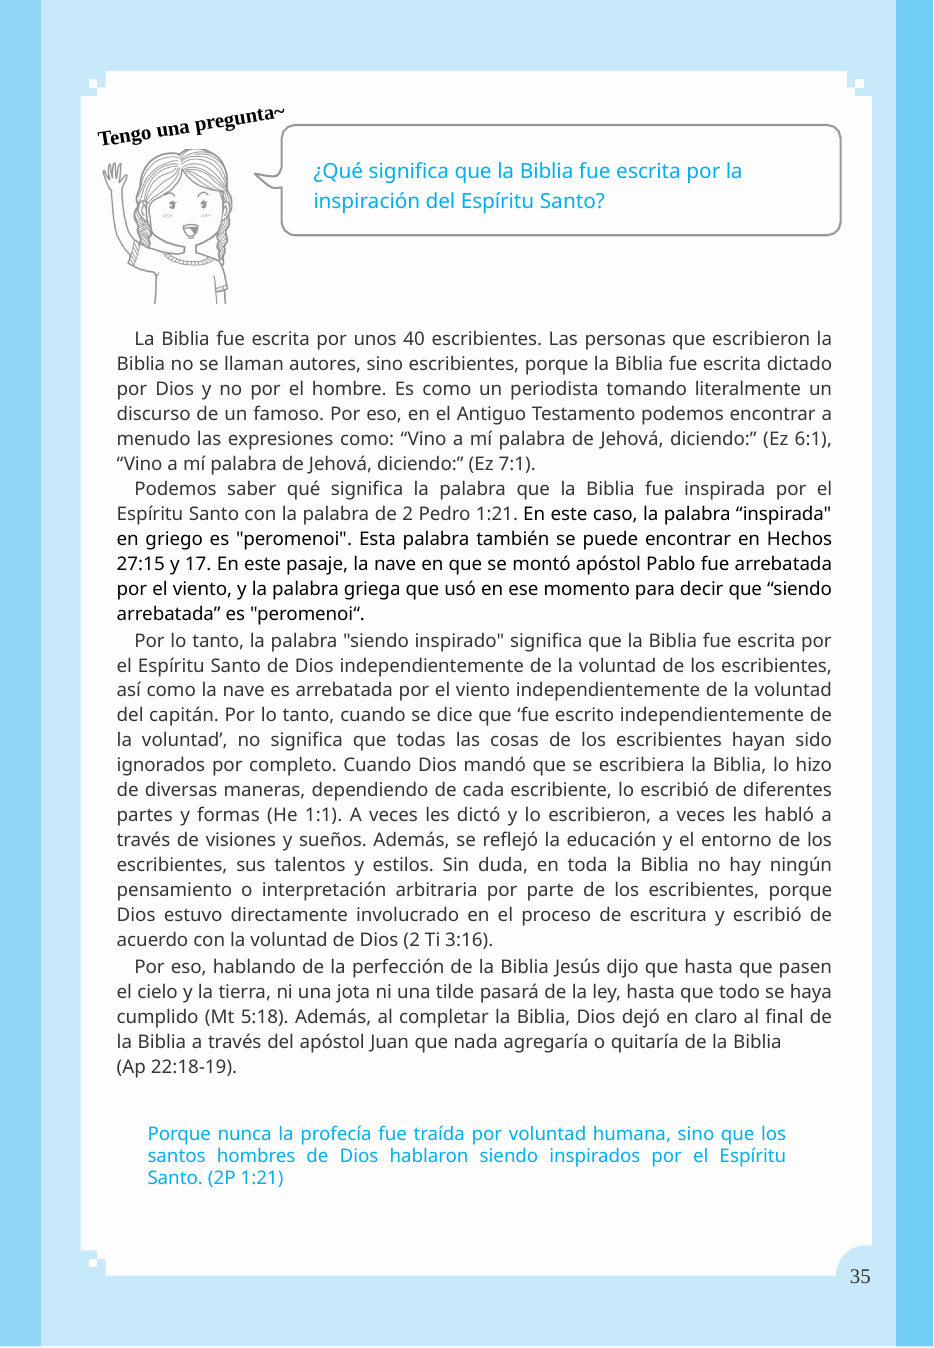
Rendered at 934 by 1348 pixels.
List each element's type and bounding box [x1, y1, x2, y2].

text_box [0, 0, 934, 1347]
